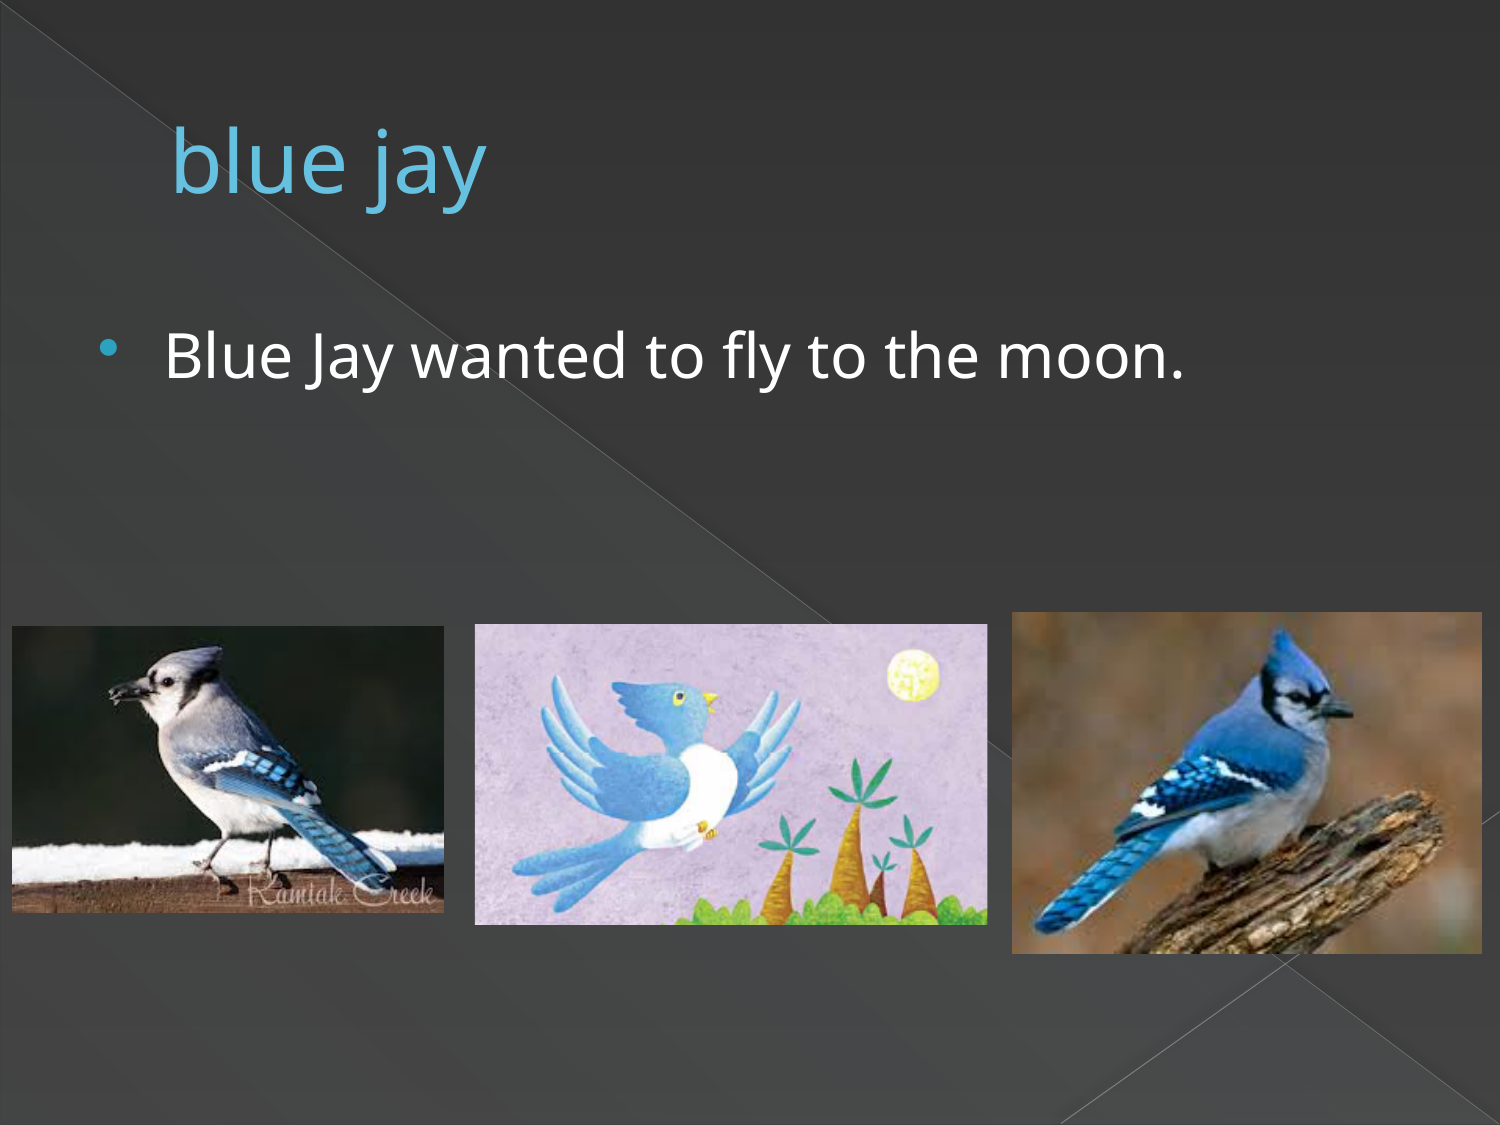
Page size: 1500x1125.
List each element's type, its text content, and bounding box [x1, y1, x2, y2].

picture [474, 624, 988, 926]
picture [12, 626, 445, 913]
picture [1012, 612, 1482, 954]
title blue jay [75, 43, 1425, 274]
list Blue Jay wanted to fly to the moon. [75, 308, 1425, 1059]
